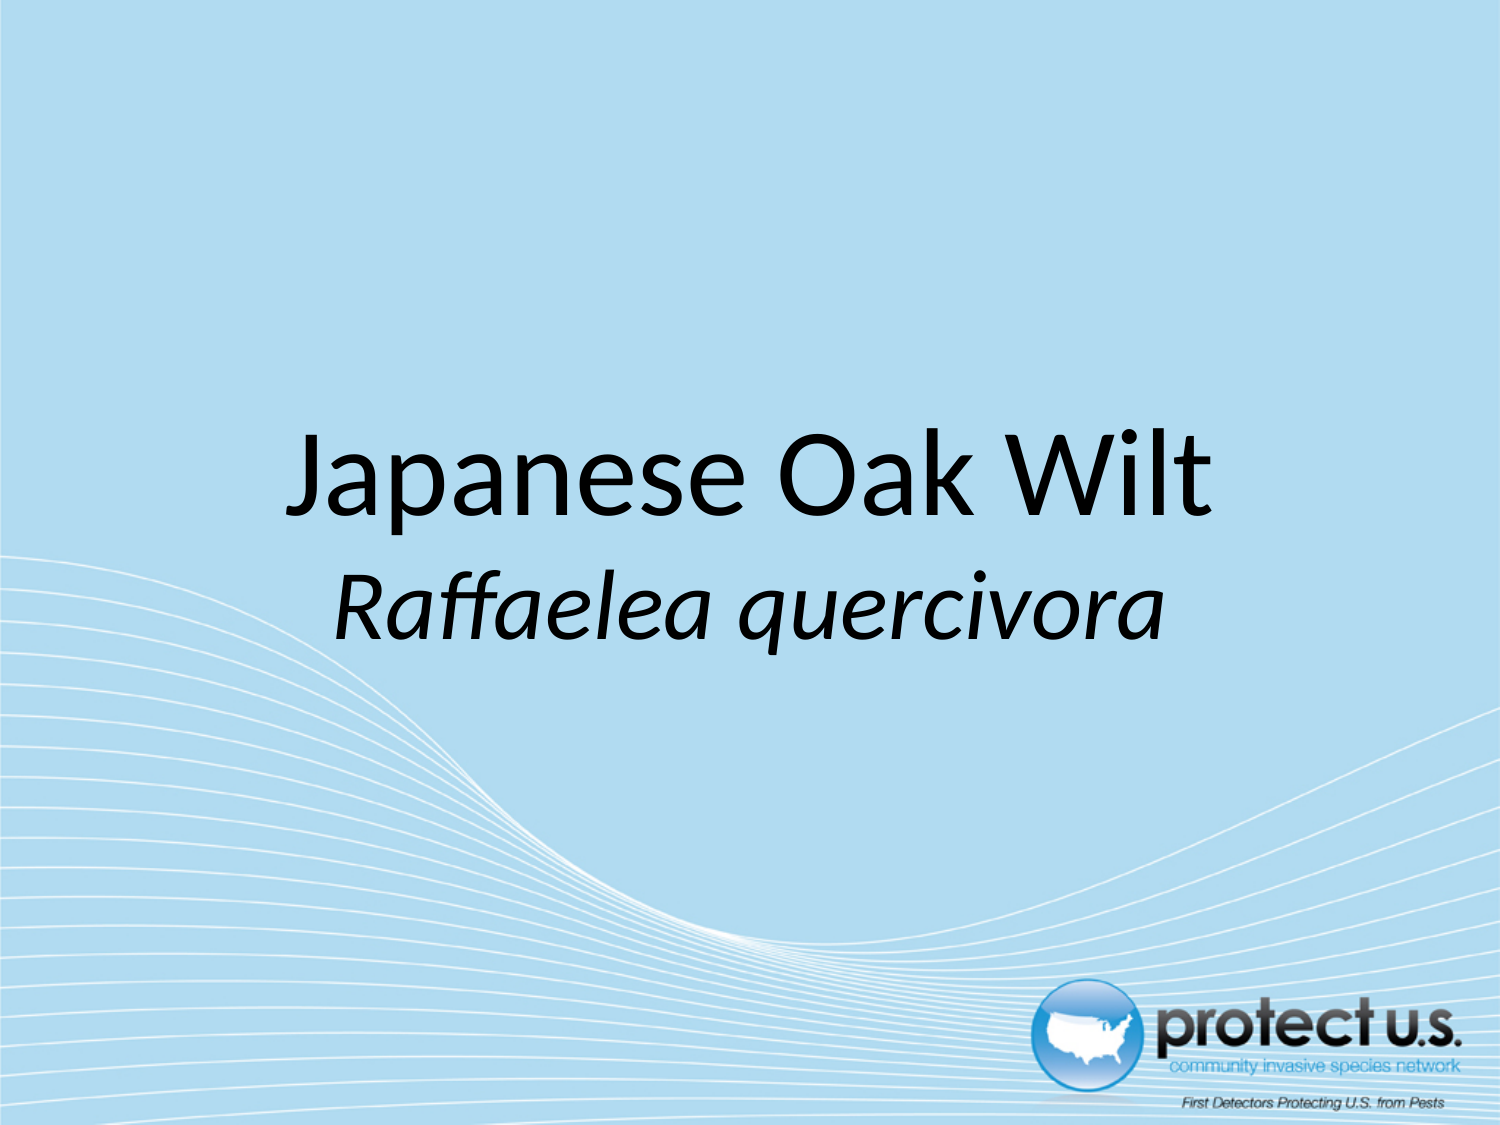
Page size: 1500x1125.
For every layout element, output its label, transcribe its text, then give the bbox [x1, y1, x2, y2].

title Japanese Oak Wilt Raffaelea quercivora [24, 187, 1475, 863]
picture [0, 0, 1500, 1125]
